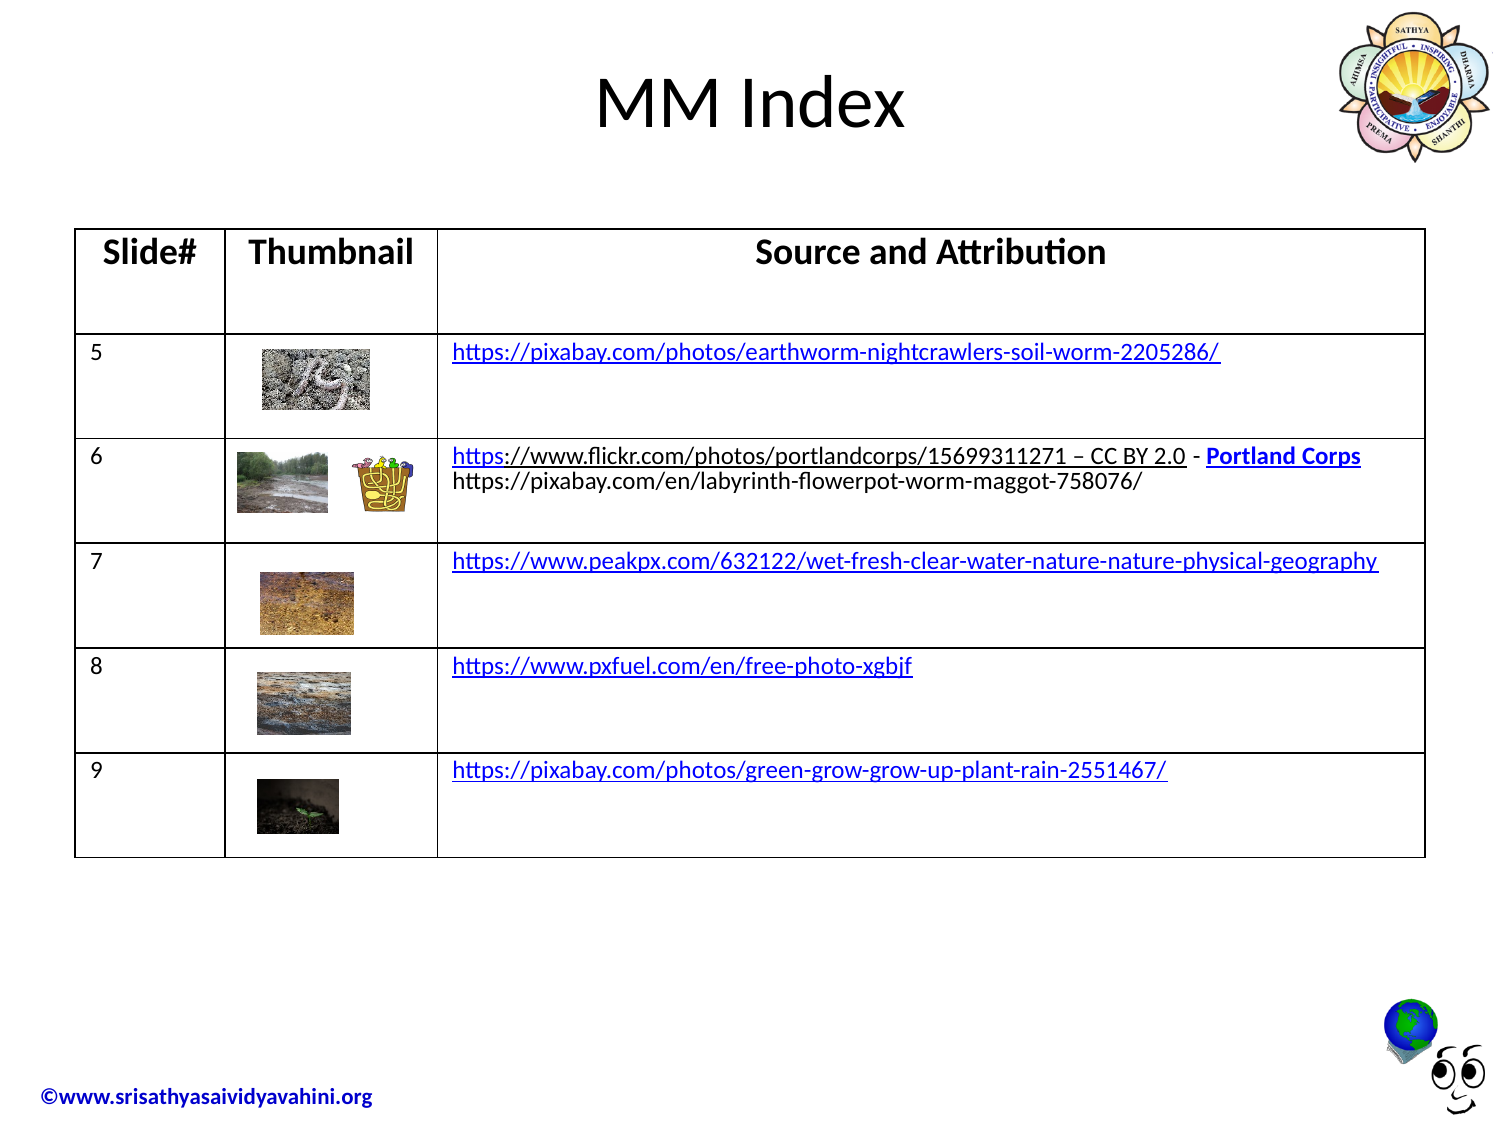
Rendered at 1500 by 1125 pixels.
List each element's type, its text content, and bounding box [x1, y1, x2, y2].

picture [260, 571, 355, 635]
table_cell 7 [76, 544, 224, 647]
table_cell 8 [76, 649, 224, 752]
picture [256, 778, 339, 834]
title MM Index [75, 45, 1425, 228]
table_cell 6 [76, 439, 224, 542]
table_cell [226, 754, 437, 857]
picture [256, 672, 351, 735]
picture [262, 349, 370, 411]
table_cell [226, 439, 437, 542]
table_cell https://www.pxfuel.com/en/free-photo-xgbjf [438, 649, 1424, 752]
picture [349, 453, 417, 514]
table_cell https://pixabay.com/photos/green-grow-grow-up-plant-rain-2551467/ [438, 754, 1424, 857]
table_cell [226, 649, 437, 752]
table_header Source and Attribution [438, 230, 1424, 333]
table_cell https://www.flickr.com/photos/portlandcorps/15699311271 – CC BY 2.0 - Portland Corps https://pixabay.com/en/labyrinth-flowerpot-worm-maggot-758076/ [438, 439, 1424, 542]
table_cell 9 [76, 754, 224, 857]
table_cell [226, 335, 437, 438]
table_cell https://www.peakpx.com/632122/wet-fresh-clear-water-nature-nature-physical-geography [438, 544, 1424, 647]
picture [237, 452, 328, 513]
picture [1350, 974, 1500, 1125]
table_cell 5 [76, 335, 224, 438]
table_header Slide# [76, 230, 224, 333]
picture [1333, 8, 1493, 163]
table_header Thumbnail [226, 230, 437, 333]
table_cell https://pixabay.com/photos/earthworm-nightcrawlers-soil-worm-2205286/ [438, 335, 1424, 438]
table_cell [226, 544, 437, 647]
